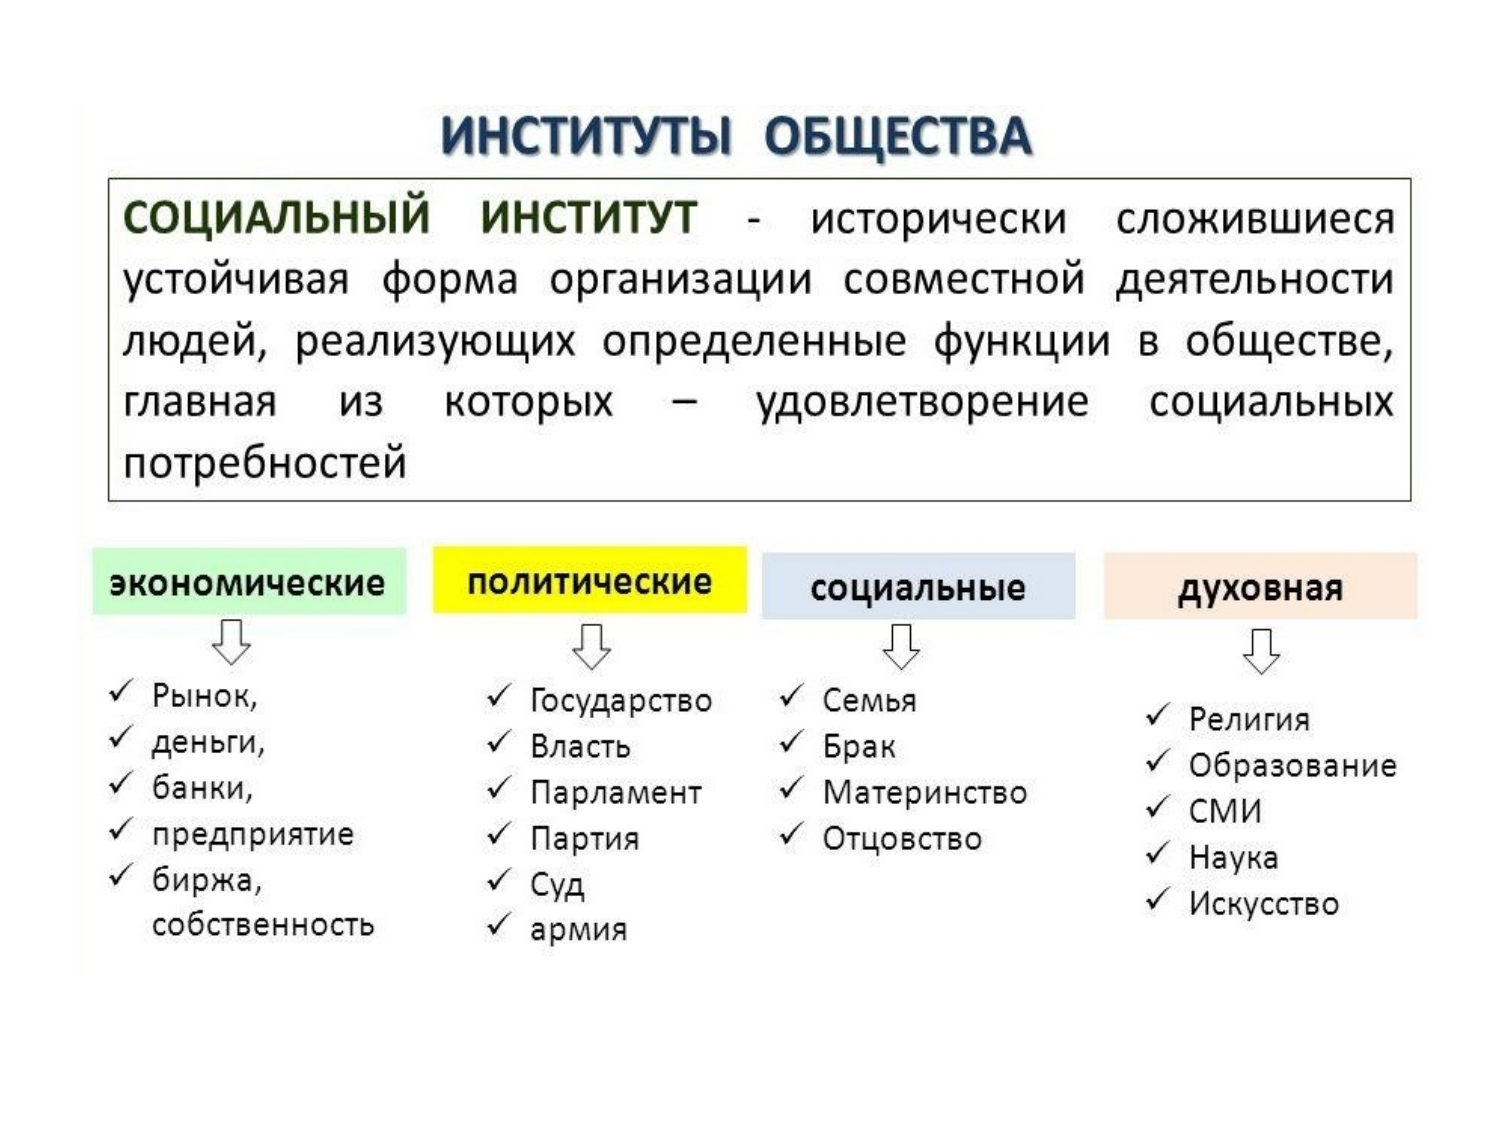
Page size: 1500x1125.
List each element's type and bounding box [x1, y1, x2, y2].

list [78, 105, 1430, 978]
